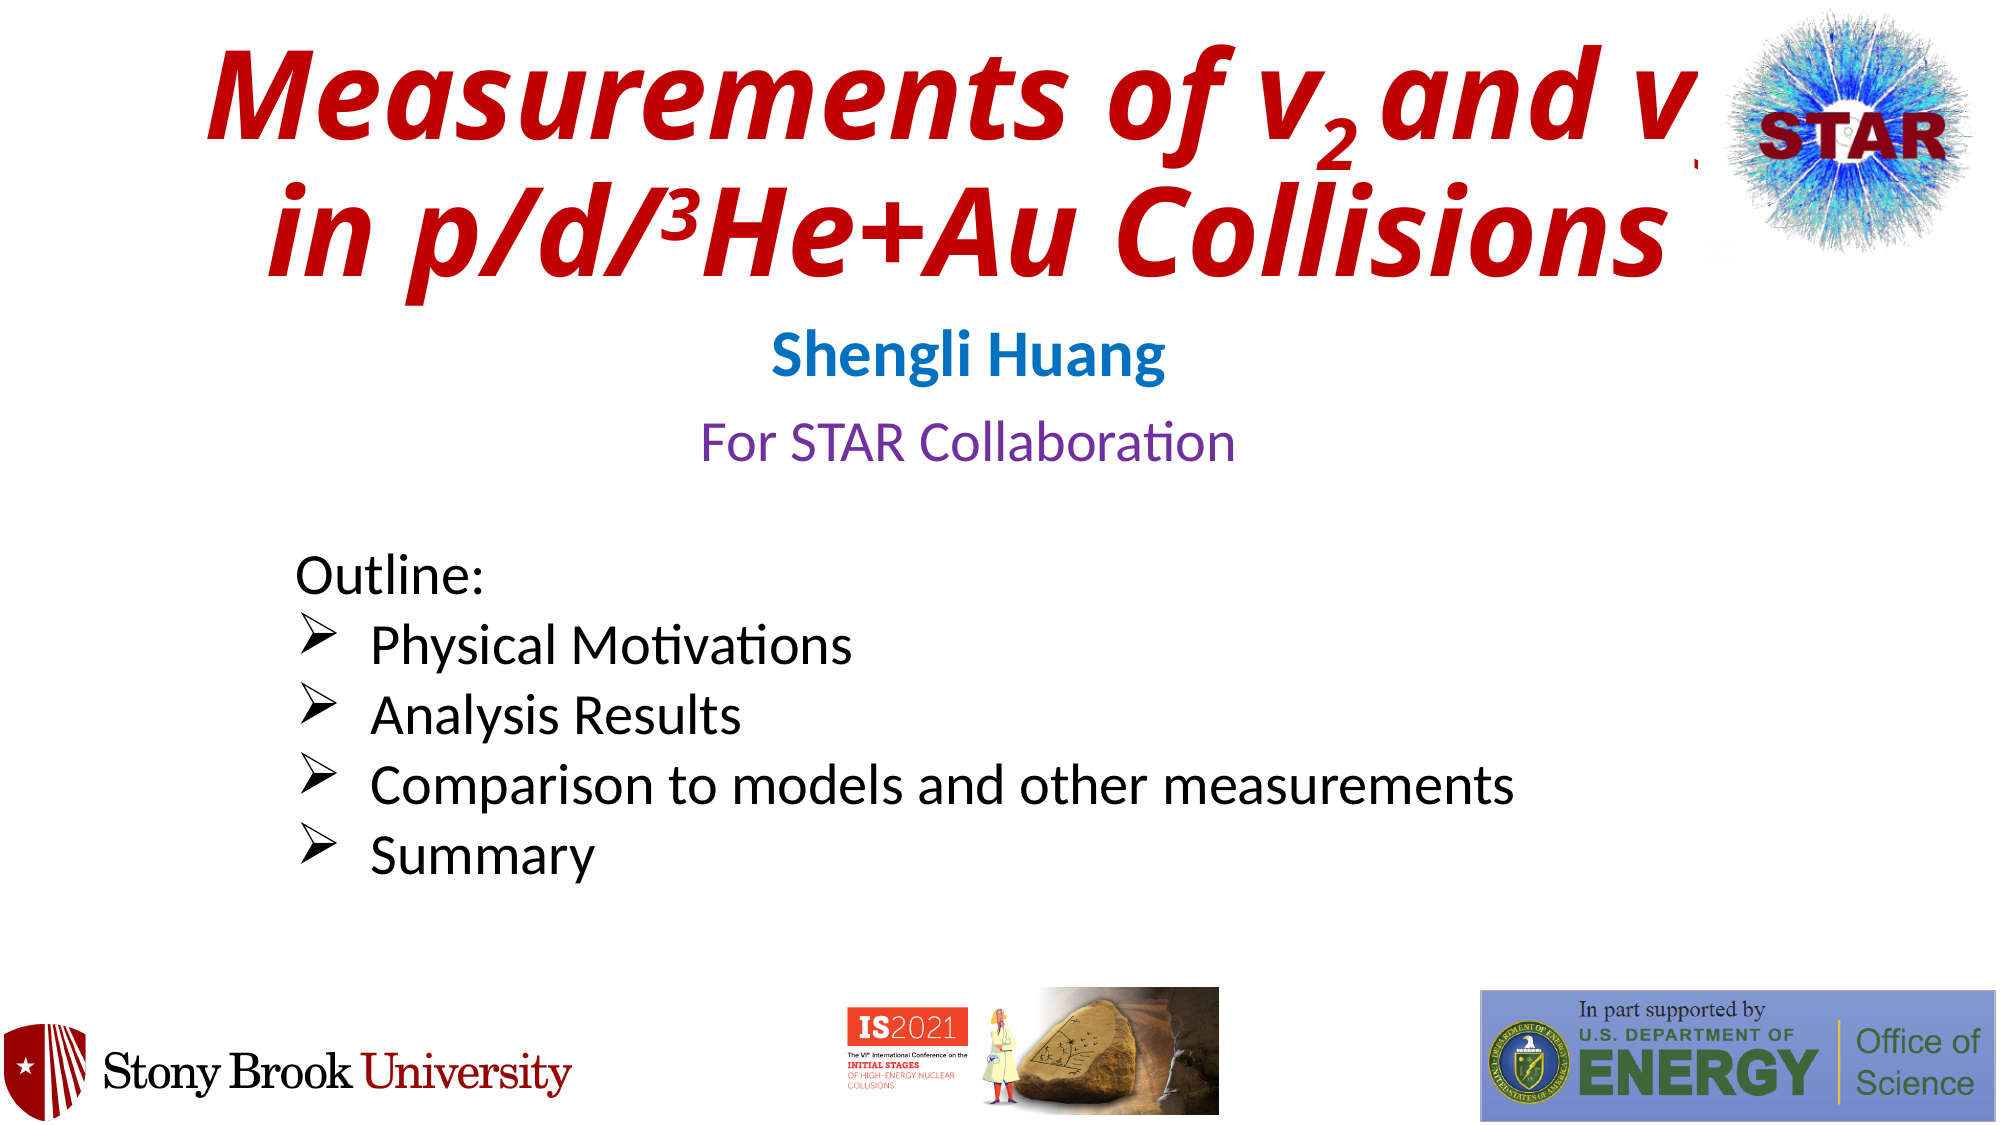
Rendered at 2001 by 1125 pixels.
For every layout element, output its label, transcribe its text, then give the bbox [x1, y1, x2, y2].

picture [1481, 990, 1995, 1122]
picture [834, 987, 1219, 1115]
picture [1698, 1, 1989, 269]
title Measurements of v2 and v3 in p/d/3He+Au Collisions [187, 3, 1750, 311]
picture [4, 1024, 572, 1121]
subtitle Shengli Huang For STAR Collaboration [218, 310, 1719, 611]
text_box Outline: Physical Motivations Analysis Results Comparison to models and other measurements Summary [281, 528, 1812, 894]
